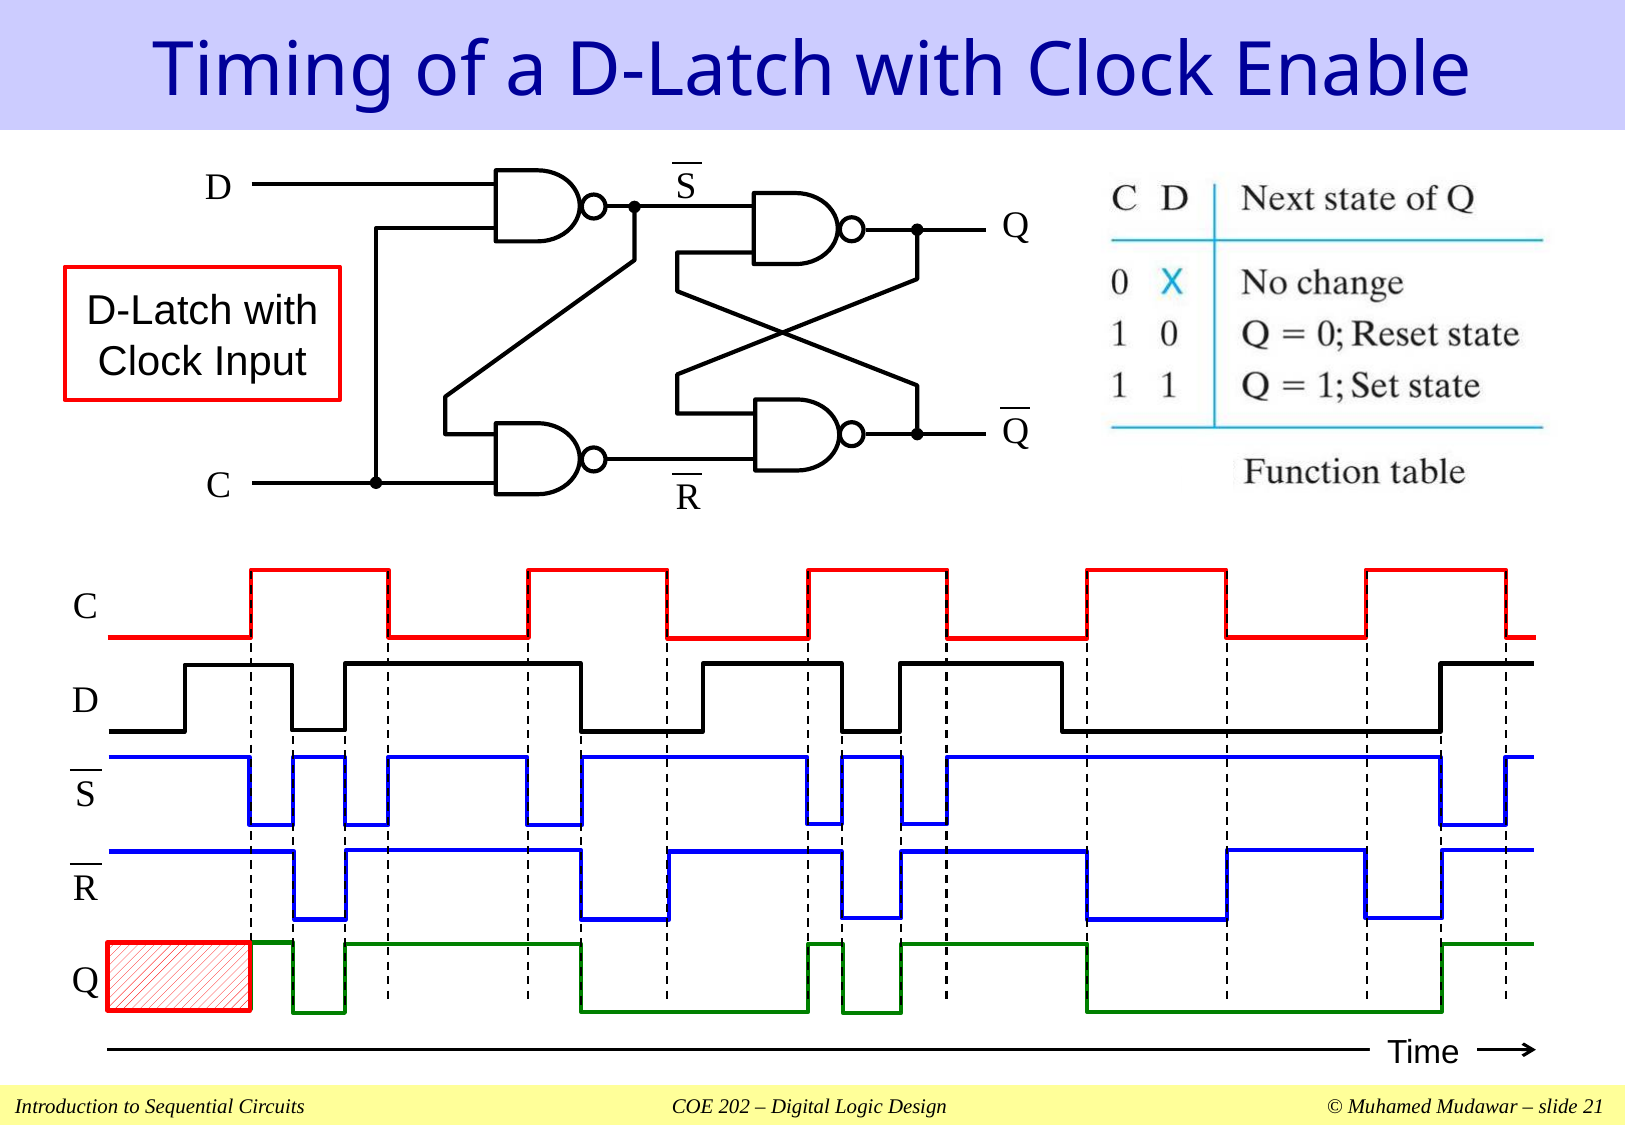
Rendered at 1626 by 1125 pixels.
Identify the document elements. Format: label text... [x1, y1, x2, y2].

title Timing of a D-Latch with Clock Enable [0, 0, 1625, 130]
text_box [1085, 156, 1571, 496]
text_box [200, 159, 1035, 518]
text_box D-Latch with Clock Input [64, 266, 195, 400]
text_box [66, 569, 1537, 1072]
